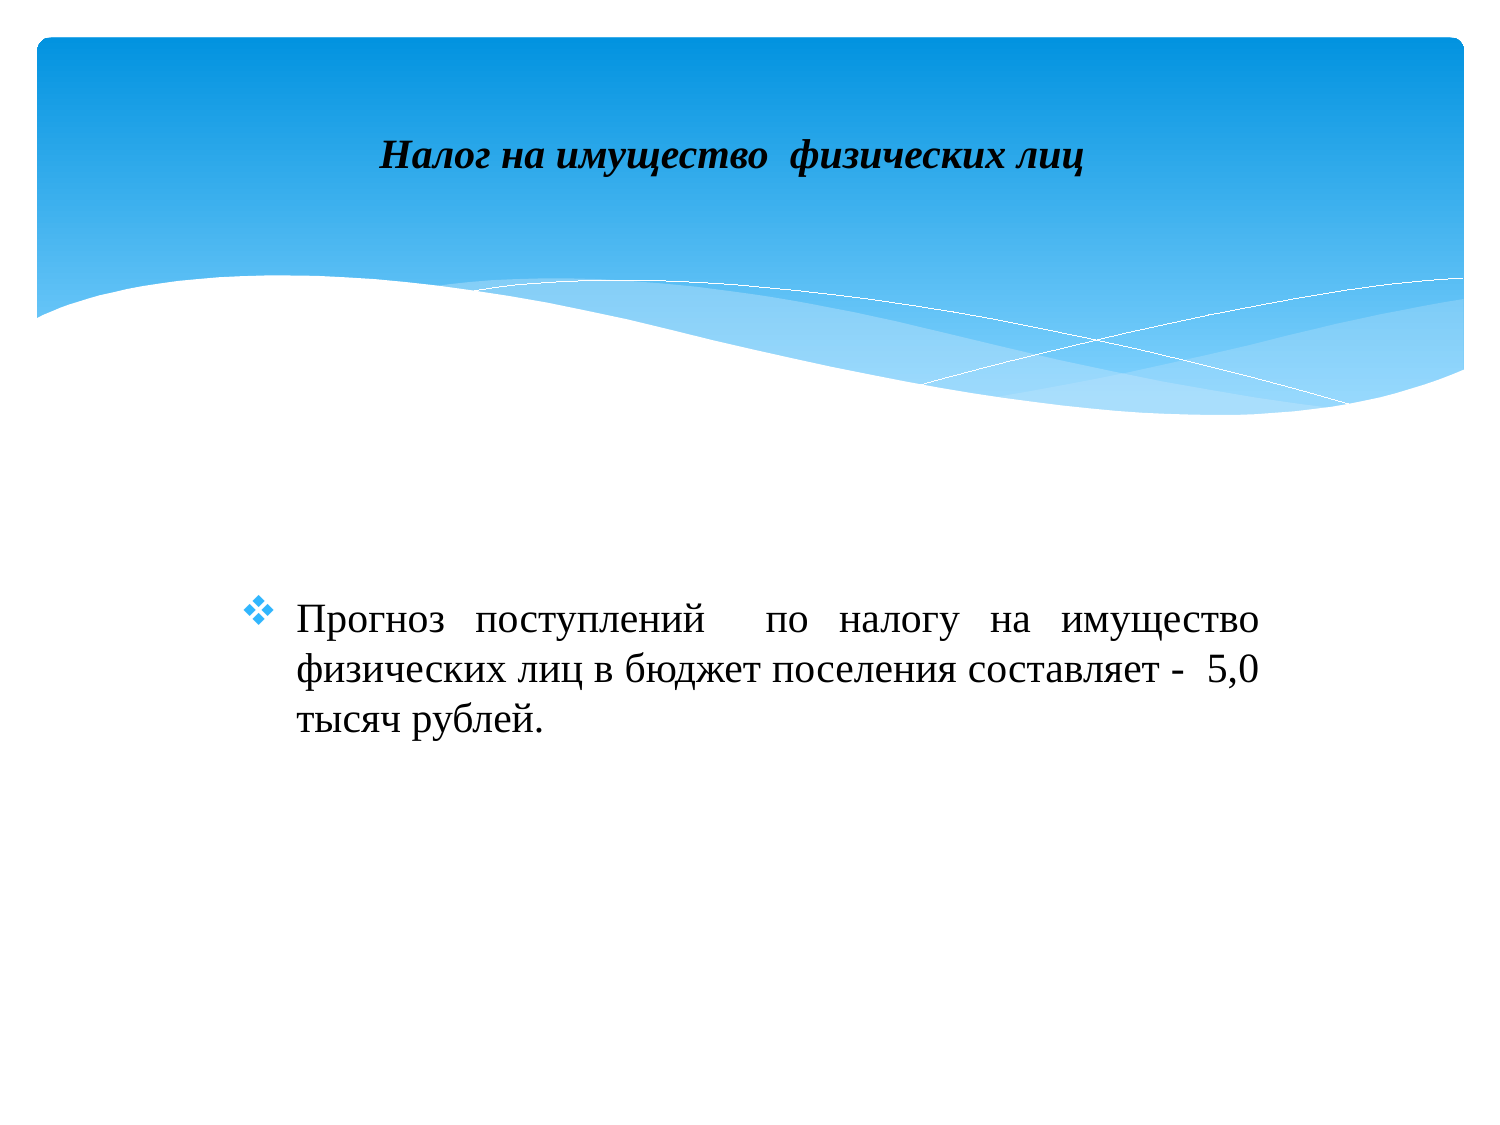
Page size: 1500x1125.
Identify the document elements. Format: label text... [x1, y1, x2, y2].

subtitle Прогноз поступлений по налогу на имущество физических лиц в бюджет поселения составляет - 5,0 тысяч рублей. [224, 583, 1276, 826]
title Налог на имущество физических лиц [133, 89, 1312, 185]
